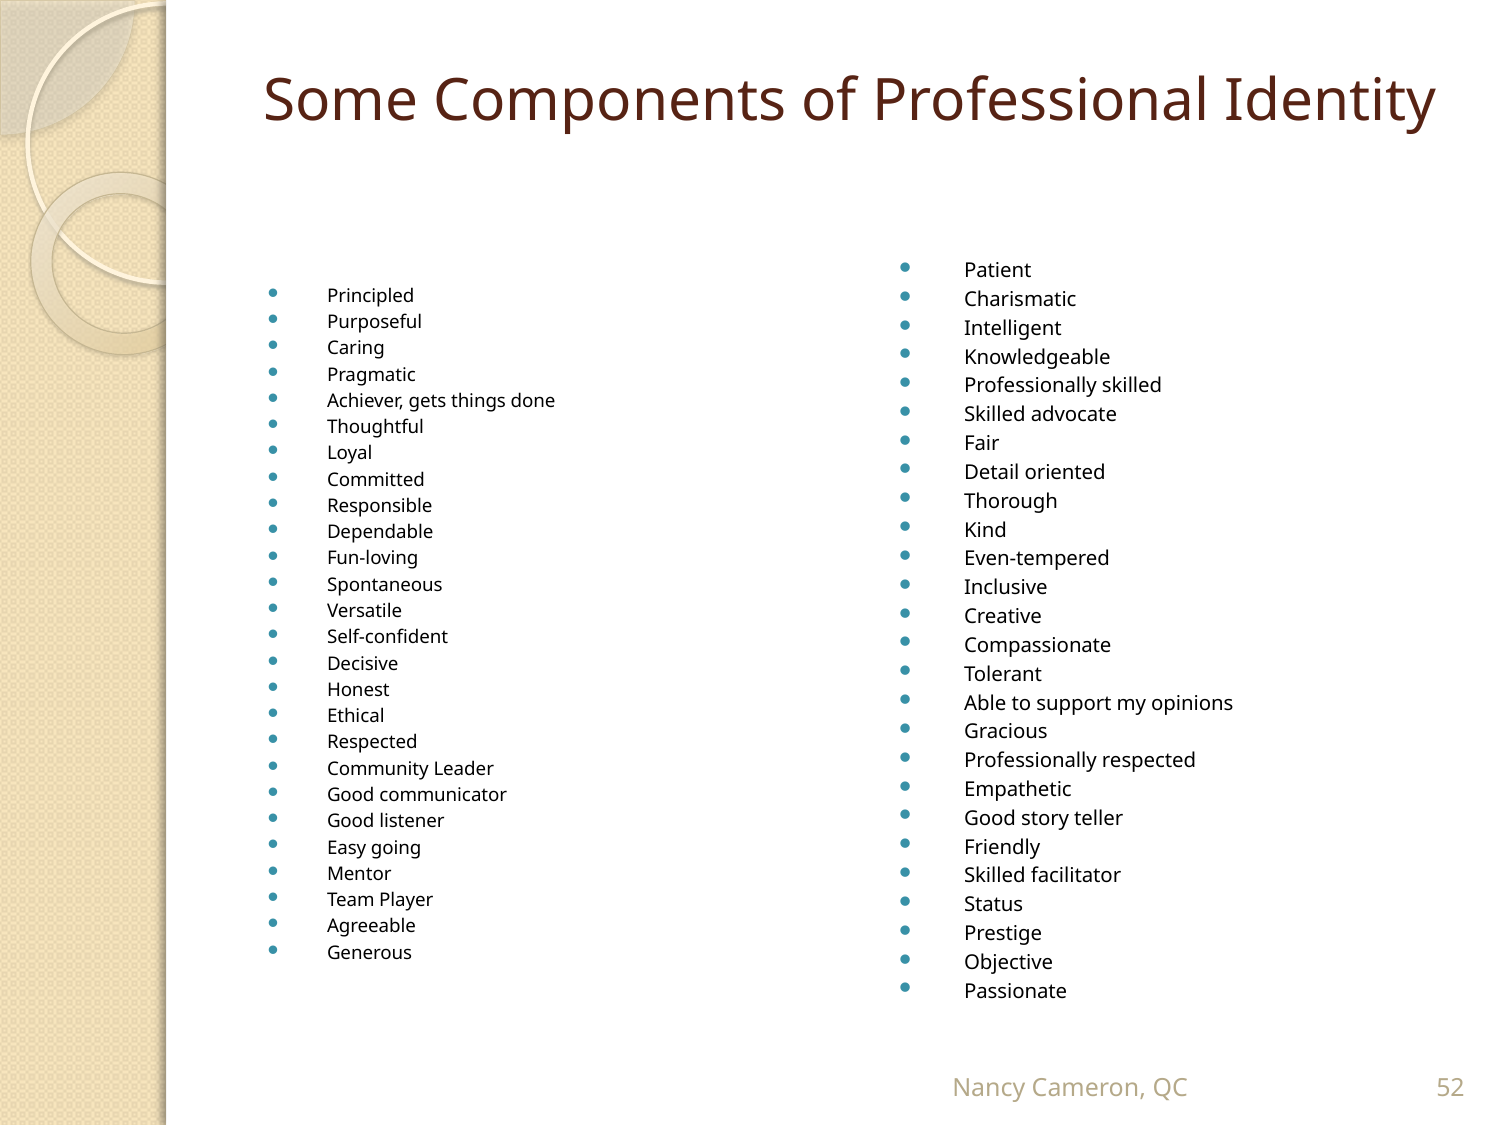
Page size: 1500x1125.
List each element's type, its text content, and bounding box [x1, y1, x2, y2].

list Patient Charismatic Intelligent Knowledgeable Professionally skilled Skilled advocate Fair Detail oriented Thorough Kind Even-tempered Inclusive Creative Compassionate Tolerant Able to support my opinions Gracious Professionally respected Empathetic Good story teller Friendly Skilled facilitator Status Prestige Objective Passionate [865, 249, 1466, 1015]
footer Nancy Cameron, QC [937, 1034, 1413, 1113]
title Some Components of Professional Identity [235, 45, 1466, 233]
list Principled Purposeful Caring Pragmatic Achiever, gets things done Thoughtful Loyal Committed Responsible Dependable Fun-loving Spontaneous Versatile Self-confident Decisive Honest Ethical Respected Community Leader Good communicator Good listener Easy going Mentor Team Player Agreeable Generous [235, 249, 836, 1015]
slide_number 52 [1413, 1034, 1488, 1113]
